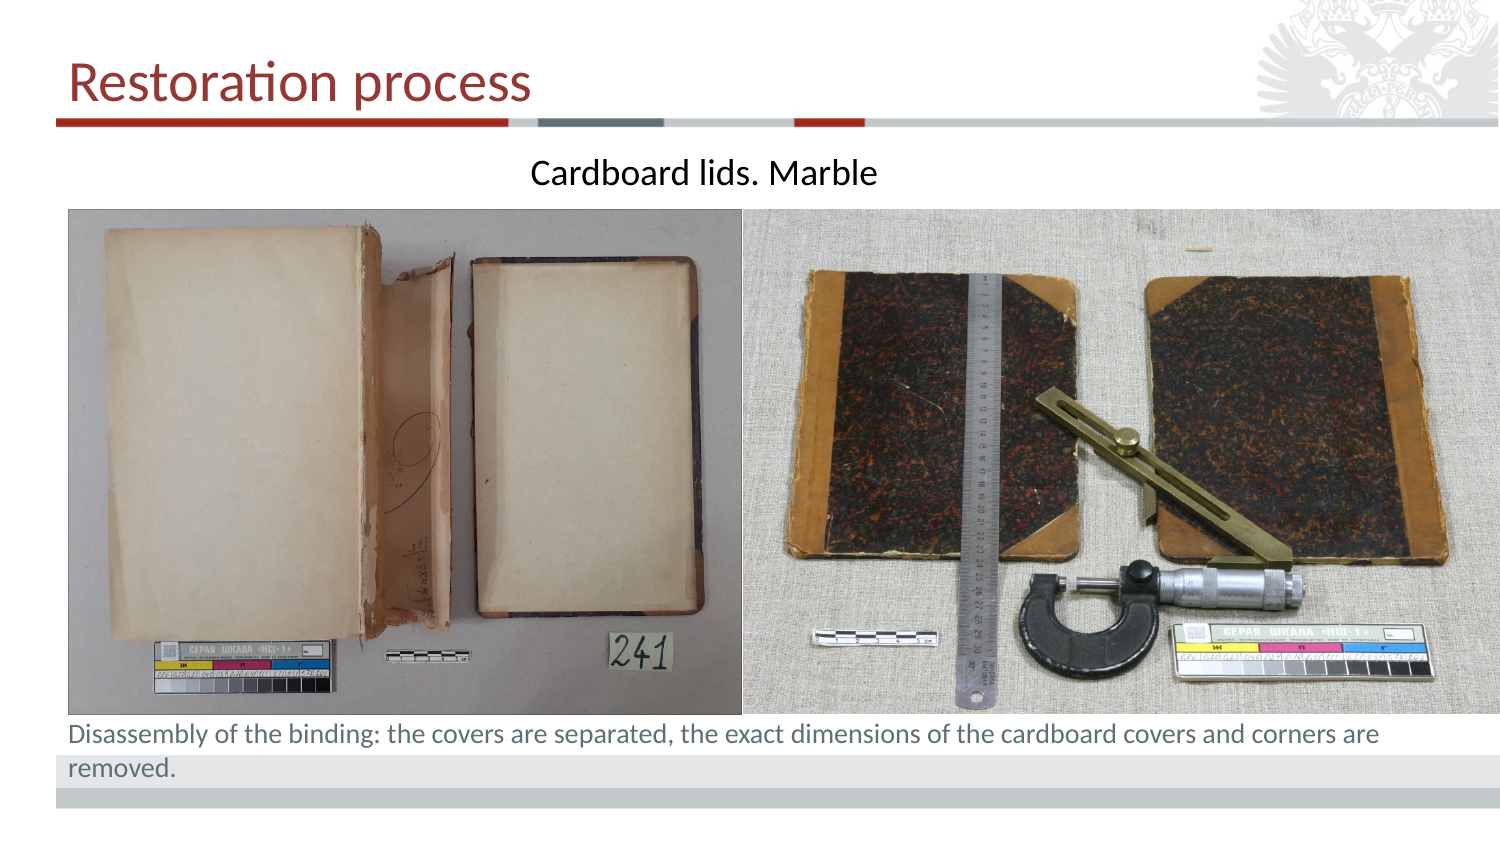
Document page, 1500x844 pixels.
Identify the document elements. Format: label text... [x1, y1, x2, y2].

title Restoration process [53, 43, 928, 113]
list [67, 208, 742, 715]
subtitle Disassembly of the binding: the covers are separated, the exact dimensions of the cardboard covers and corners are removed. [53, 708, 1471, 791]
picture [0, 0, 1500, 844]
text_box Cardboard lids. Marble [515, 140, 894, 201]
